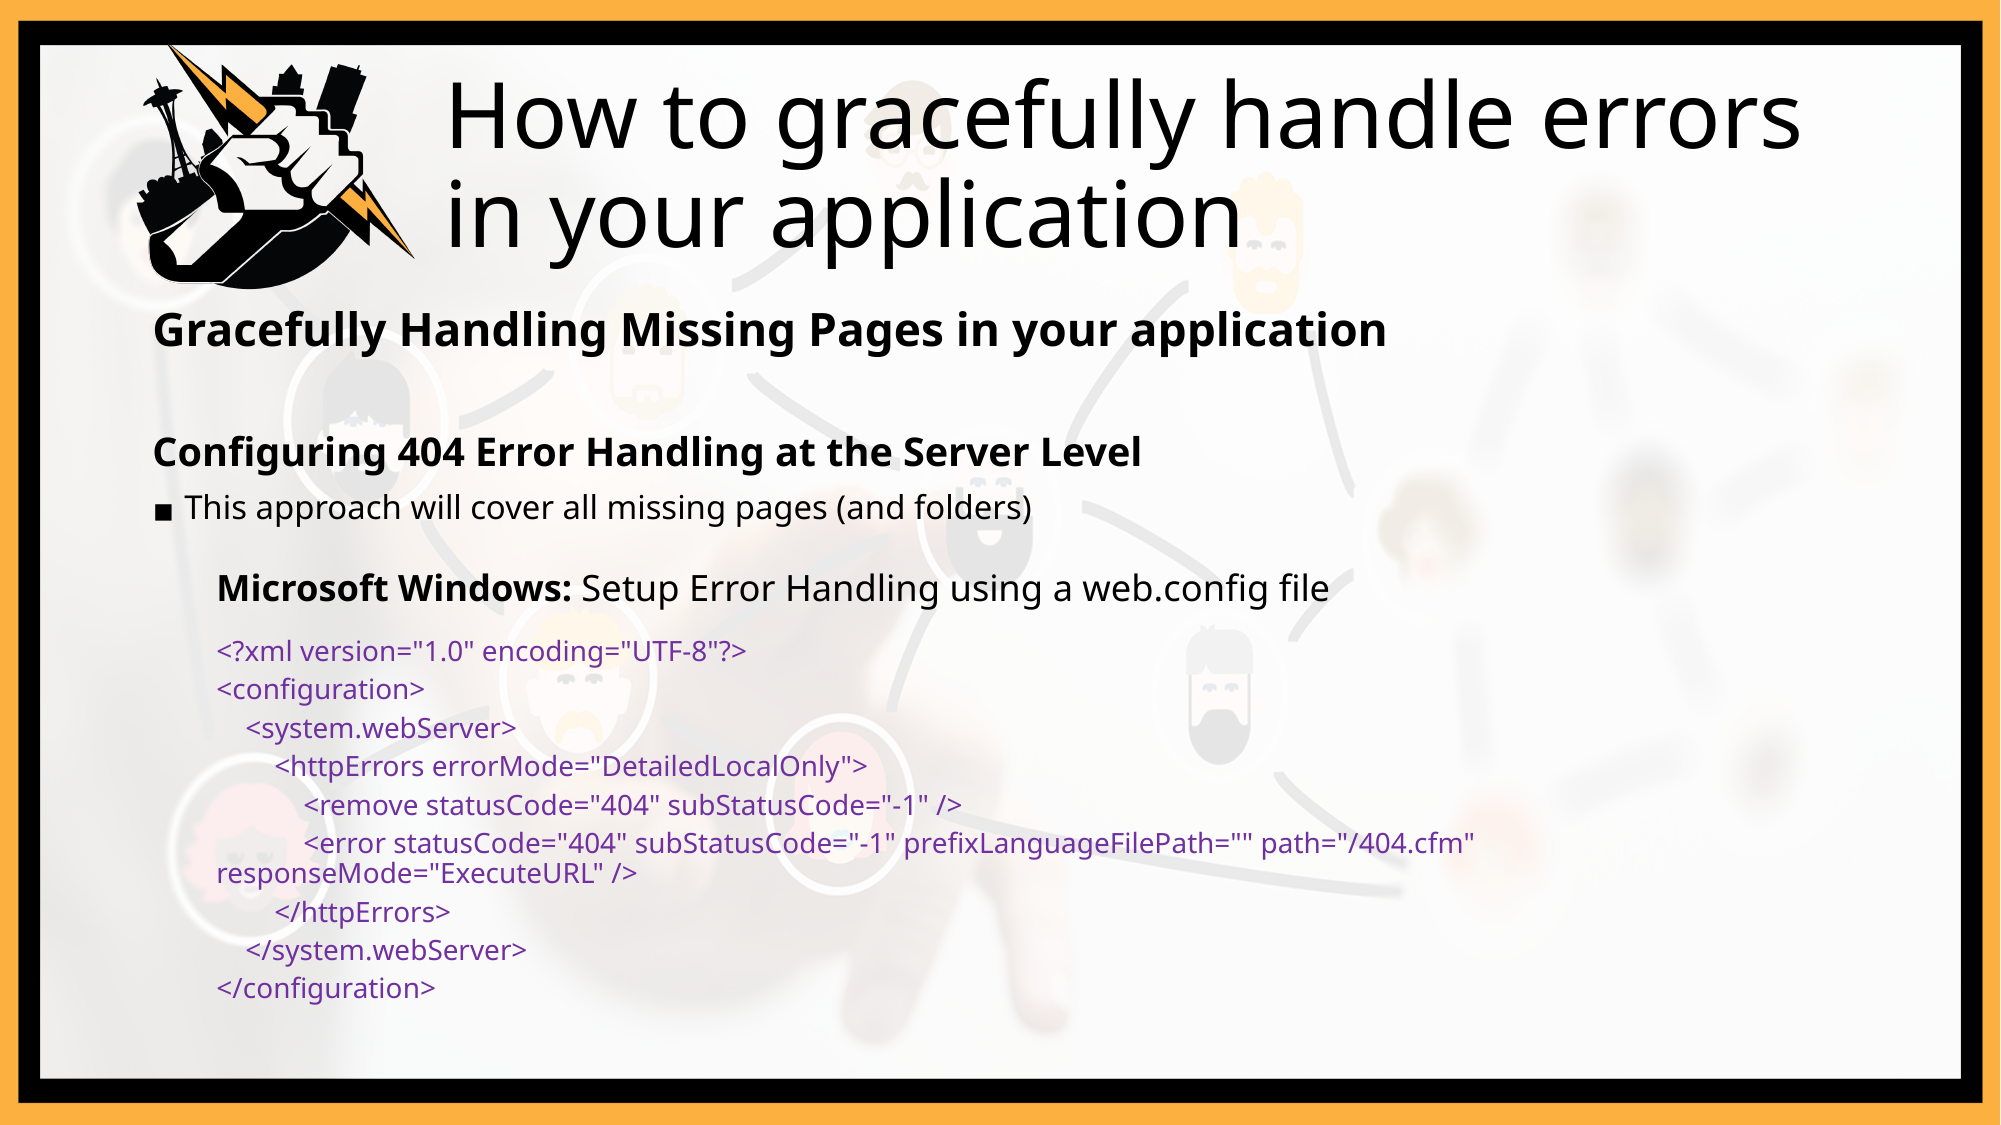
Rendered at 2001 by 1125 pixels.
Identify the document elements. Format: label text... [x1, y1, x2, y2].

title How to gracefully handle errors in your application [429, 59, 1863, 278]
list Gracefully Handling Missing Pages in your application Configuring 404 Error Handling at the Server Level This approach will cover all missing pages (and folders) Microsoft Windows: Setup Error Handling using a web.config file <?xml version="1.0" encoding="UTF-8"?> <configuration> <system.webServer> <httpErrors errorMode="DetailedLocalOnly"> <remove statusCode="404" subStatusCode="-1" /> <error statusCode="404" subStatusCode="-1" prefixLanguageFilePath="" path="/404.cfm" responseMode="ExecuteURL" /> </httpErrors> </system.webServer> </configuration> [137, 299, 1863, 1014]
picture [0, 0, 2001, 1125]
